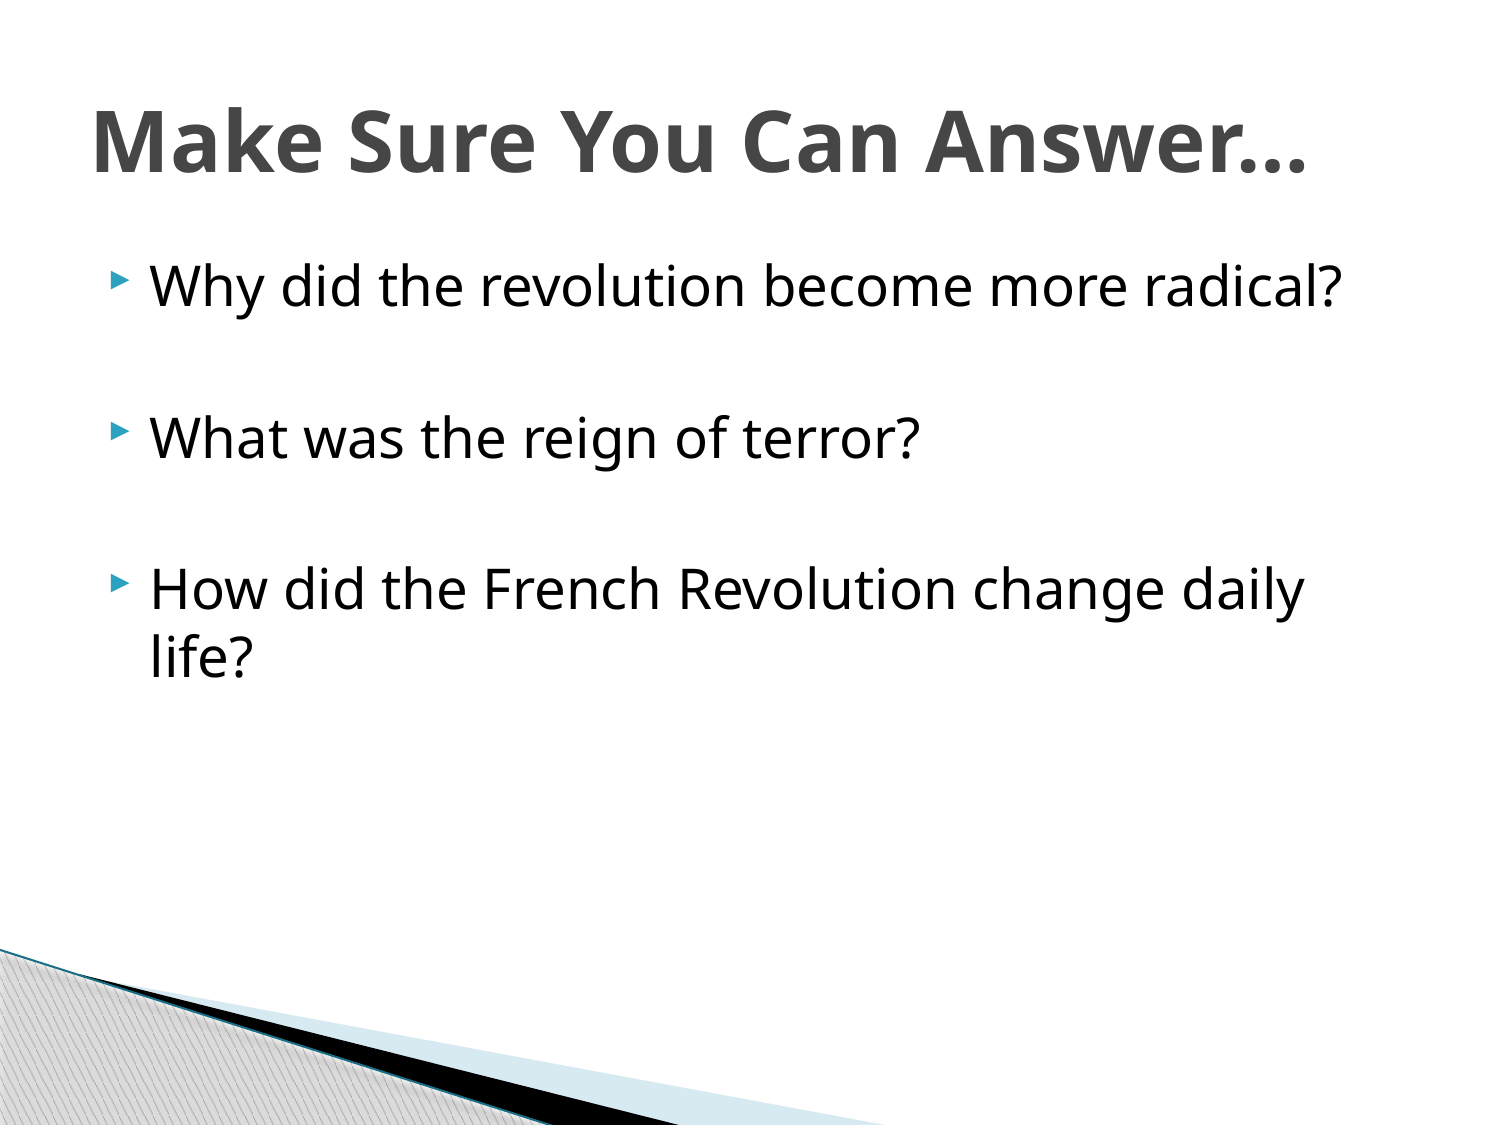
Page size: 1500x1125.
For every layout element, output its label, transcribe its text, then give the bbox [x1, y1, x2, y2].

title Make Sure You Can Answer… [75, 45, 1425, 233]
list Why did the revolution become more radical? What was the reign of terror? How did the French Revolution change daily life? [75, 243, 1425, 986]
